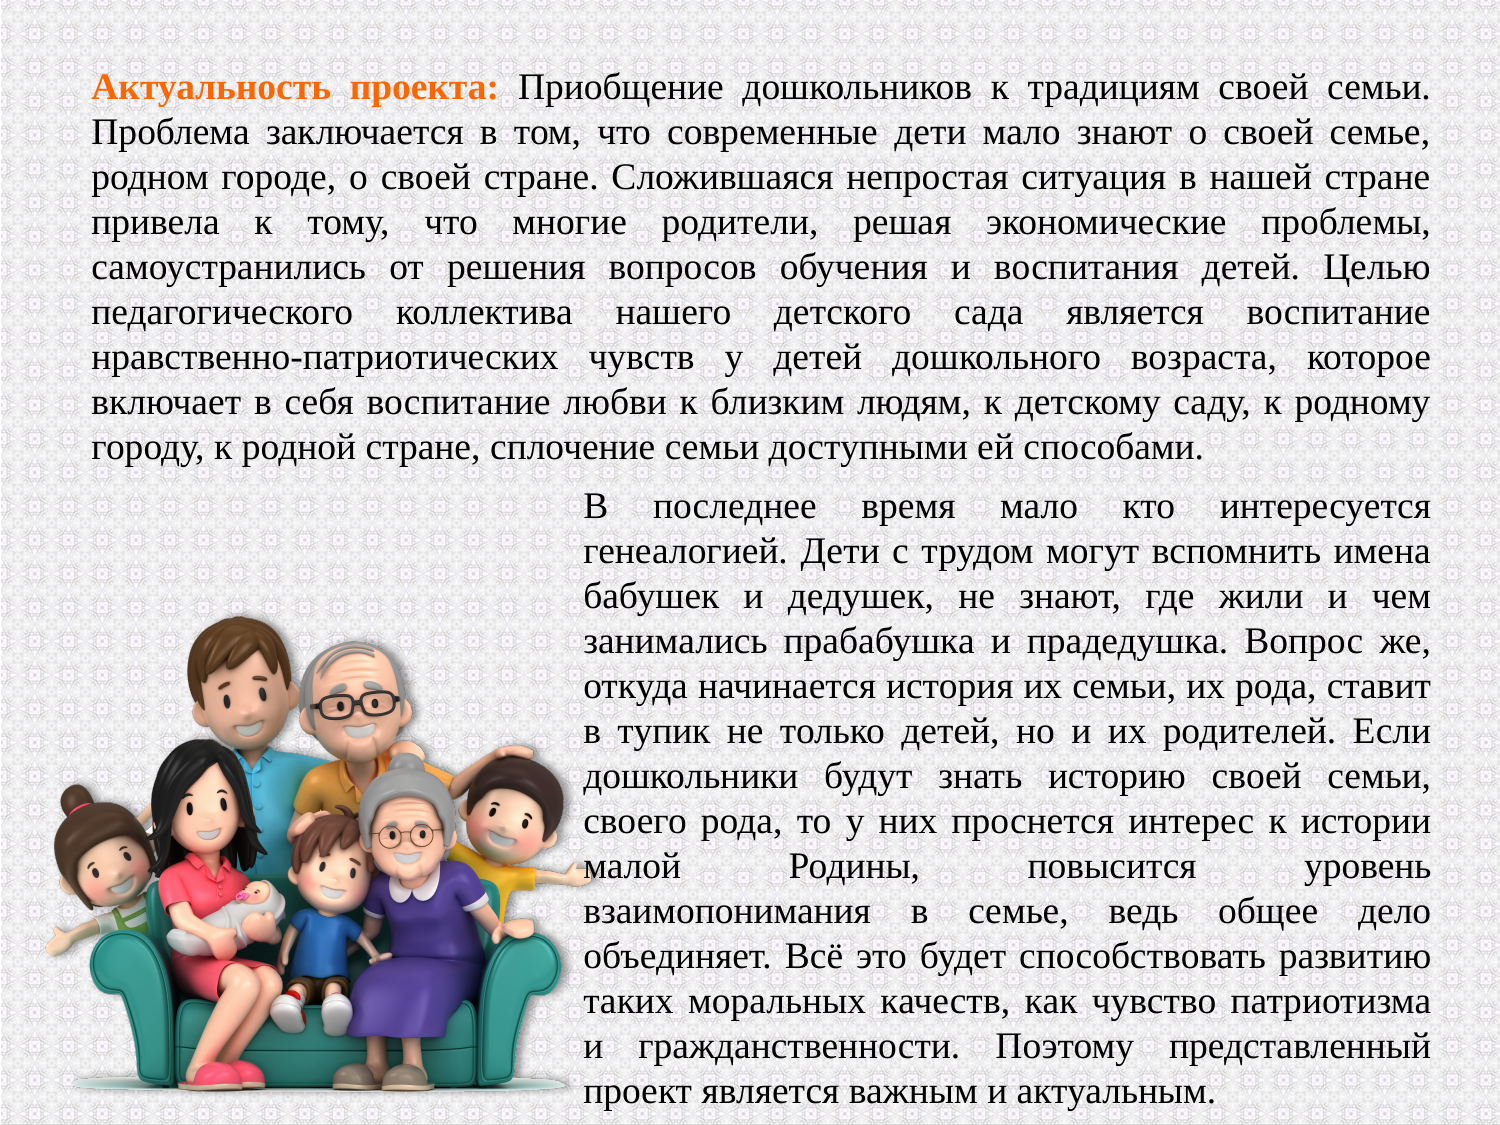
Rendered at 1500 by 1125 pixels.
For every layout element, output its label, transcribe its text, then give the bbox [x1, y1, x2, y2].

text_box Актуальность проекта: Приобщение дошкольников к традициям своей семьи. Проблема заключается в том, что современные дети мало знают о своей семье, родном городе, о своей стране. Сложившаяся непростая ситуация в нашей стране привела к тому, что многие родители, решая экономические проблемы, самоустранились от решения вопросов обучения и воспитания детей. Целью педагогического коллектива нашего детского сада является воспитание нравственно-патриотических чувств у детей дошкольного возраста, которое включает в себя воспитание любви к близким людям, к детскому саду, к родному городу, к родной стране, сплочение семьи доступными ей способами. [76, 54, 1447, 475]
text_box В последнее время мало кто интересуется генеалогией. Дети с трудом могут вспомнить имена бабушек и дедушек, не знают, где жили и чем занимались прабабушка и прадедушка. Вопрос же, откуда начинается история их семьи, их рода, ставит в тупик не только детей, но и их родителей. Если дошкольники будут знать историю своей семьи, своего рода, то у них проснется интерес к истории малой Родины, повысится уровень взаимопонимания в семье, ведь общее дело объединяет. Всё это будет способствовать развитию таких моральных качеств, как чувство патриотизма и гражданственности. Поэтому представленный проект является важным и актуальным. [568, 473, 1447, 1119]
picture [0, 0, 1500, 1125]
